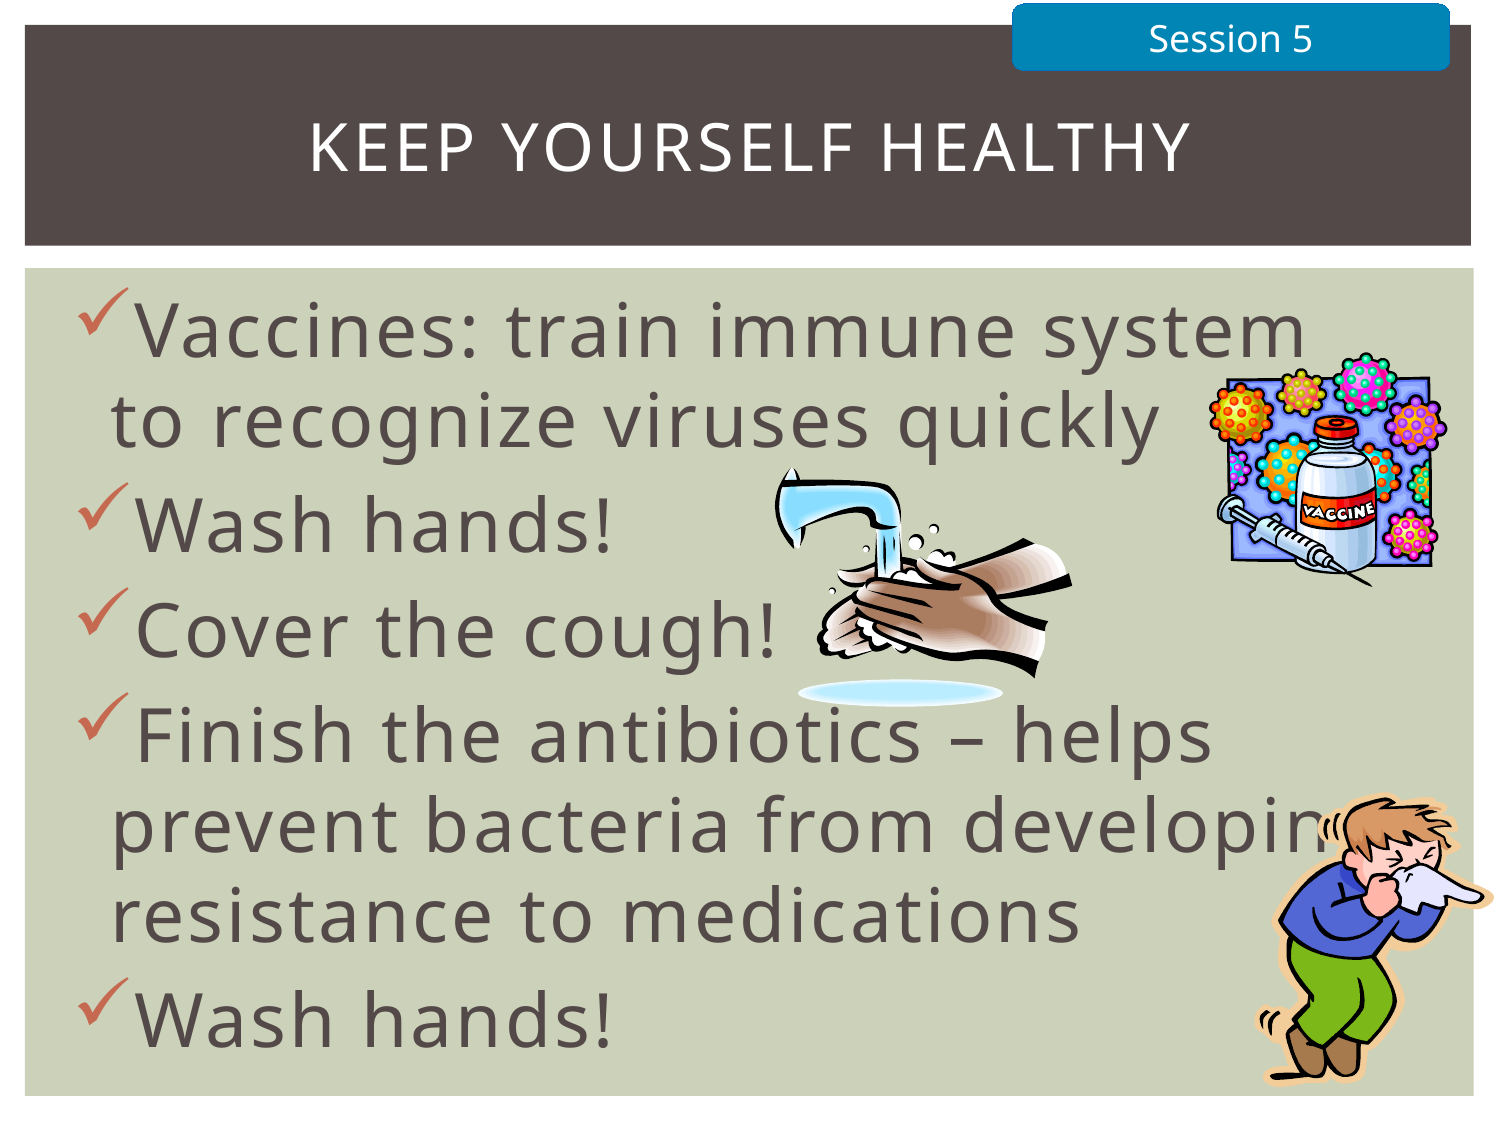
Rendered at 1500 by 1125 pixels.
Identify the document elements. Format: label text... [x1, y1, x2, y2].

title Keep yourself Healthy [62, 58, 1438, 232]
list Vaccines: train immune system to recognize viruses quickly Wash hands! Cover the cough! Finish the antibiotics – helps prevent bacteria from developing resistance to medications Wash hands! [50, 275, 1430, 1088]
picture [1206, 349, 1451, 590]
picture [774, 467, 1073, 707]
text_box Session 5 [1012, 3, 1450, 71]
picture [1254, 787, 1500, 1093]
